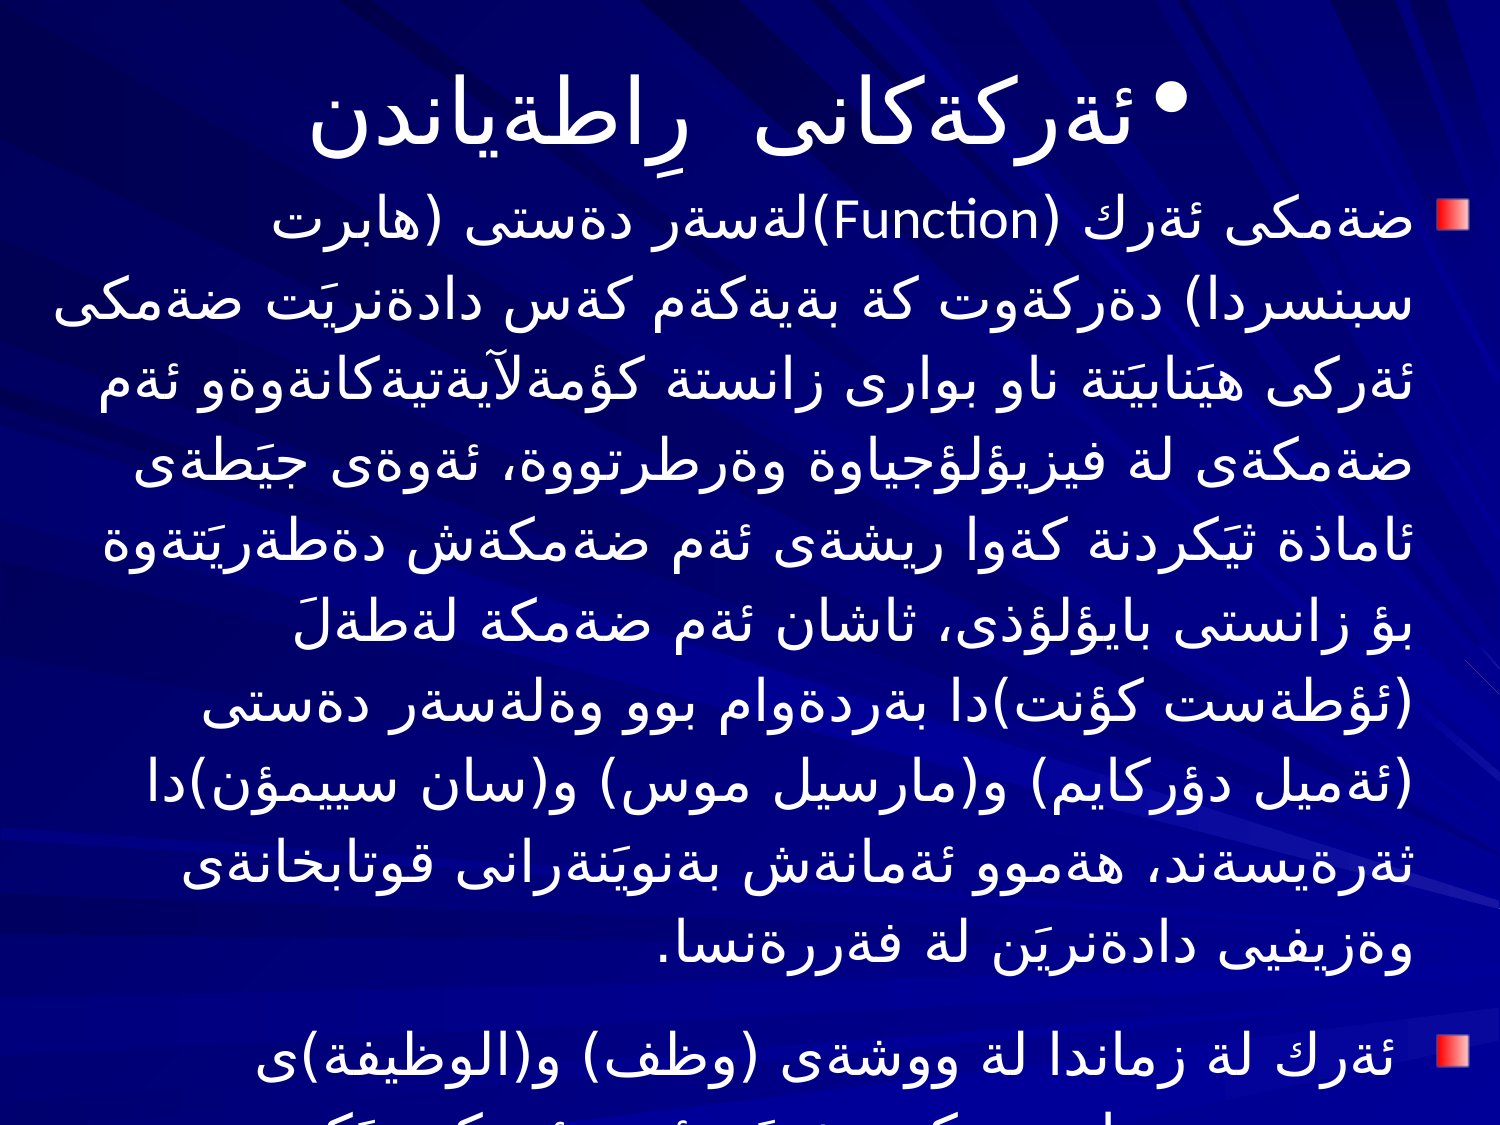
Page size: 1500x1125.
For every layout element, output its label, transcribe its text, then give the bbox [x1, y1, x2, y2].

title ئةركةكانى رِاطةياندن [75, 45, 1425, 162]
list ضةمكى ئةرك (Function)لةسةر دةستى (هابرت سبنسردا) دةركةوت كة بةيةكةم كةس دادةنريَت ضةمكى ئةركى هيَنابيَتة ناو بوارى زانستة كؤمةلآيةتيةكانةوةو ئةم ضةمكةى لة فيزيؤلؤجياوة وةرطرتووة، ئةوةى جيَطةى ئاماذة ثيَكردنة كةوا ريشةى ئةم ضةمكةش دةطةريَتةوة بؤ زانستى بايؤلؤذى، ثاشان ئةم ضةمكة لةطةلَ (ئؤطةست كؤنت)دا بةردةوام بوو وةلةسةر دةستى (ئةميل دؤركايم) و(مارسيل موس) و(سان سييمؤن)دا ثةرةيسةند، هةموو ئةمانةش بةنويَنةرانى قوتابخانةى وةزيفيى دادةنريَن لة فةررةنسا. ئةرك لة زماندا لة ووشةى (وظف) و(الوظيفة)ى عةرةبيةوة هاتووة، كةدةخريَتة ئةستؤى كةسيَكى دياريكراوةوة بؤ ئةوةى ثيَى هةستيَت و ثيَوةى ثابةندبيَت ئيدى ئةو ثابةندبوونة بةوويستى خؤى بيَت يان بةزؤر ثيَى بكريَت. [24, 162, 1488, 1113]
picture [1435, 1033, 1473, 1071]
picture [1435, 197, 1473, 234]
